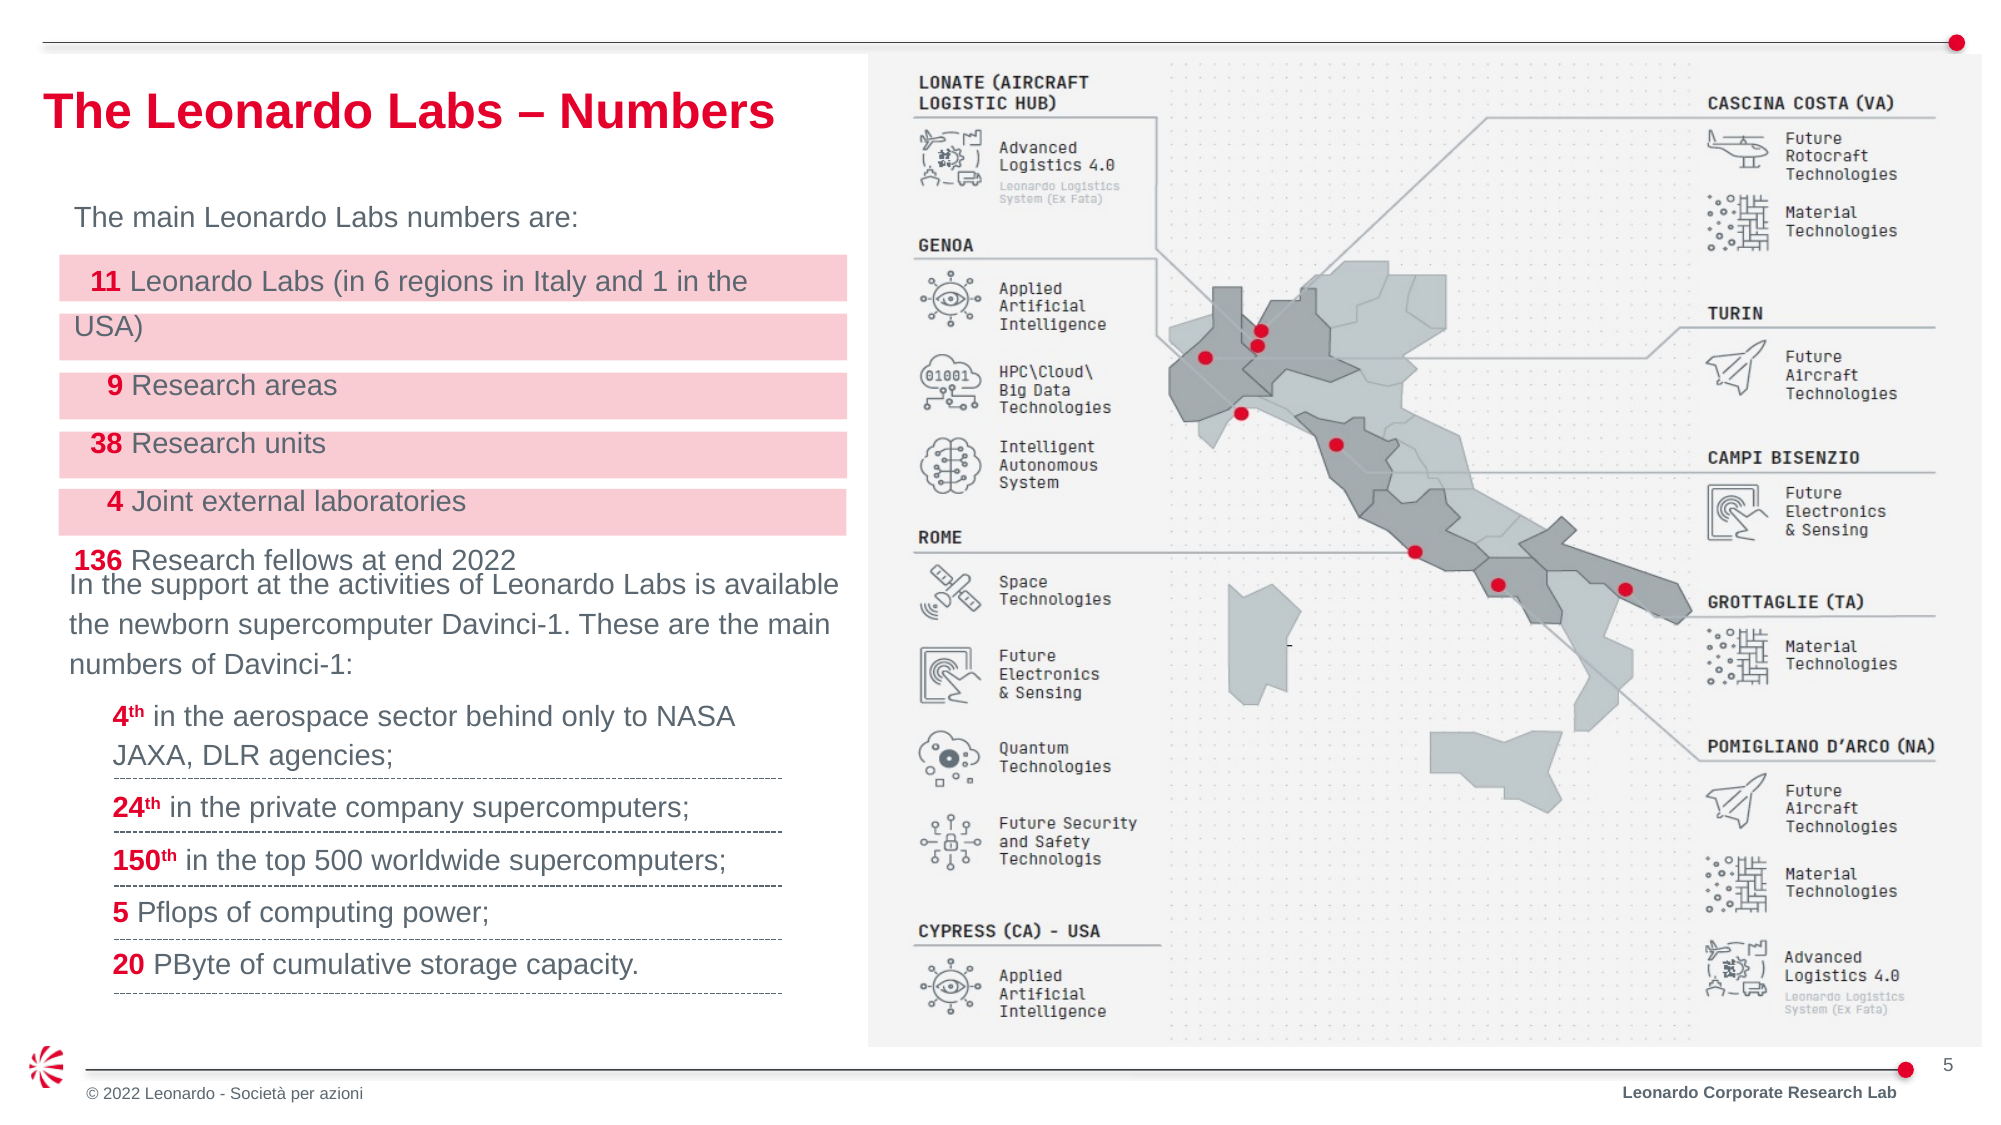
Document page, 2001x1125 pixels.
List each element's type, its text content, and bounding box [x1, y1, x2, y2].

text_box The main Leonardo Labs numbers are: [59, 184, 863, 264]
list Leonardo Corporate Research Lab [551, 1082, 1898, 1106]
text_box In the support at the activities of Leonardo Labs is available the newborn supercomputer Davinci-1. These are the main numbers of Davinci-1: 4th in the aerospace sector behind only to NASA JAXA, DLR agencies; 24th in the private company supercomputers; 150th in the top 500 worldwide supercomputers; 5 Pflops of computing power; 20 PByte of cumulative storage capacity. [54, 553, 863, 1003]
text_box [837, 488, 847, 536]
text_box 11 Leonardo Labs (in 6 regions in Italy and 1 in the USA) 9 Research areas 38 Research units 4 Joint external laboratories 136 Research fellows at end 2022 [59, 243, 837, 253]
title The Leonardo Labs – Numbers [43, 78, 863, 126]
picture [868, 54, 1982, 1047]
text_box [59, 254, 848, 479]
text_box 11 Leonardo Labs (in 6 regions in Italy and 1 in the USA) 9 Research areas 38 Research units 4 Joint external laboratories 136 Research fellows at end 2022 [59, 487, 837, 554]
